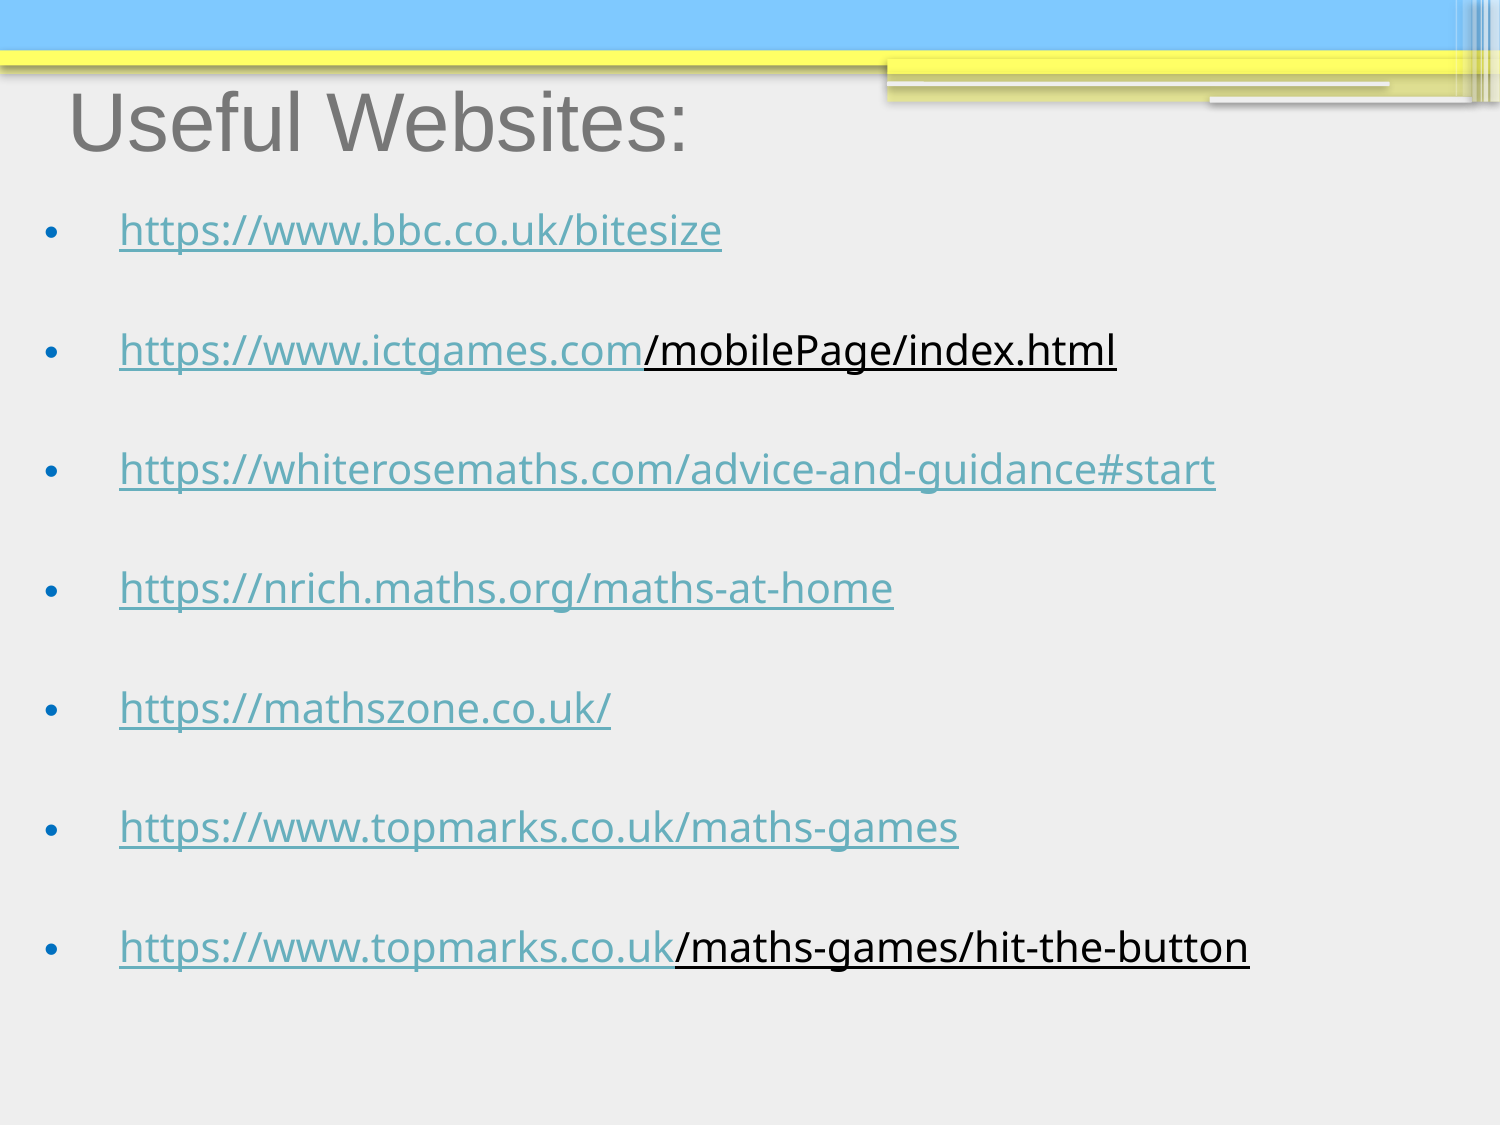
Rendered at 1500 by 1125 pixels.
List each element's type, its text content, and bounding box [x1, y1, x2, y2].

list https://www.bbc.co.uk/bitesize https://www.ictgames.com/mobilePage/index.html https://whiterosemaths.com/advice-and-guidance#start https://nrich.maths.org/maths-at-home https://mathszone.co.uk/ https://www.topmarks.co.uk/maths-games https://www.topmarks.co.uk/maths-games/hit-the-button [29, 196, 1459, 906]
title Useful Websites: [53, 30, 1427, 196]
